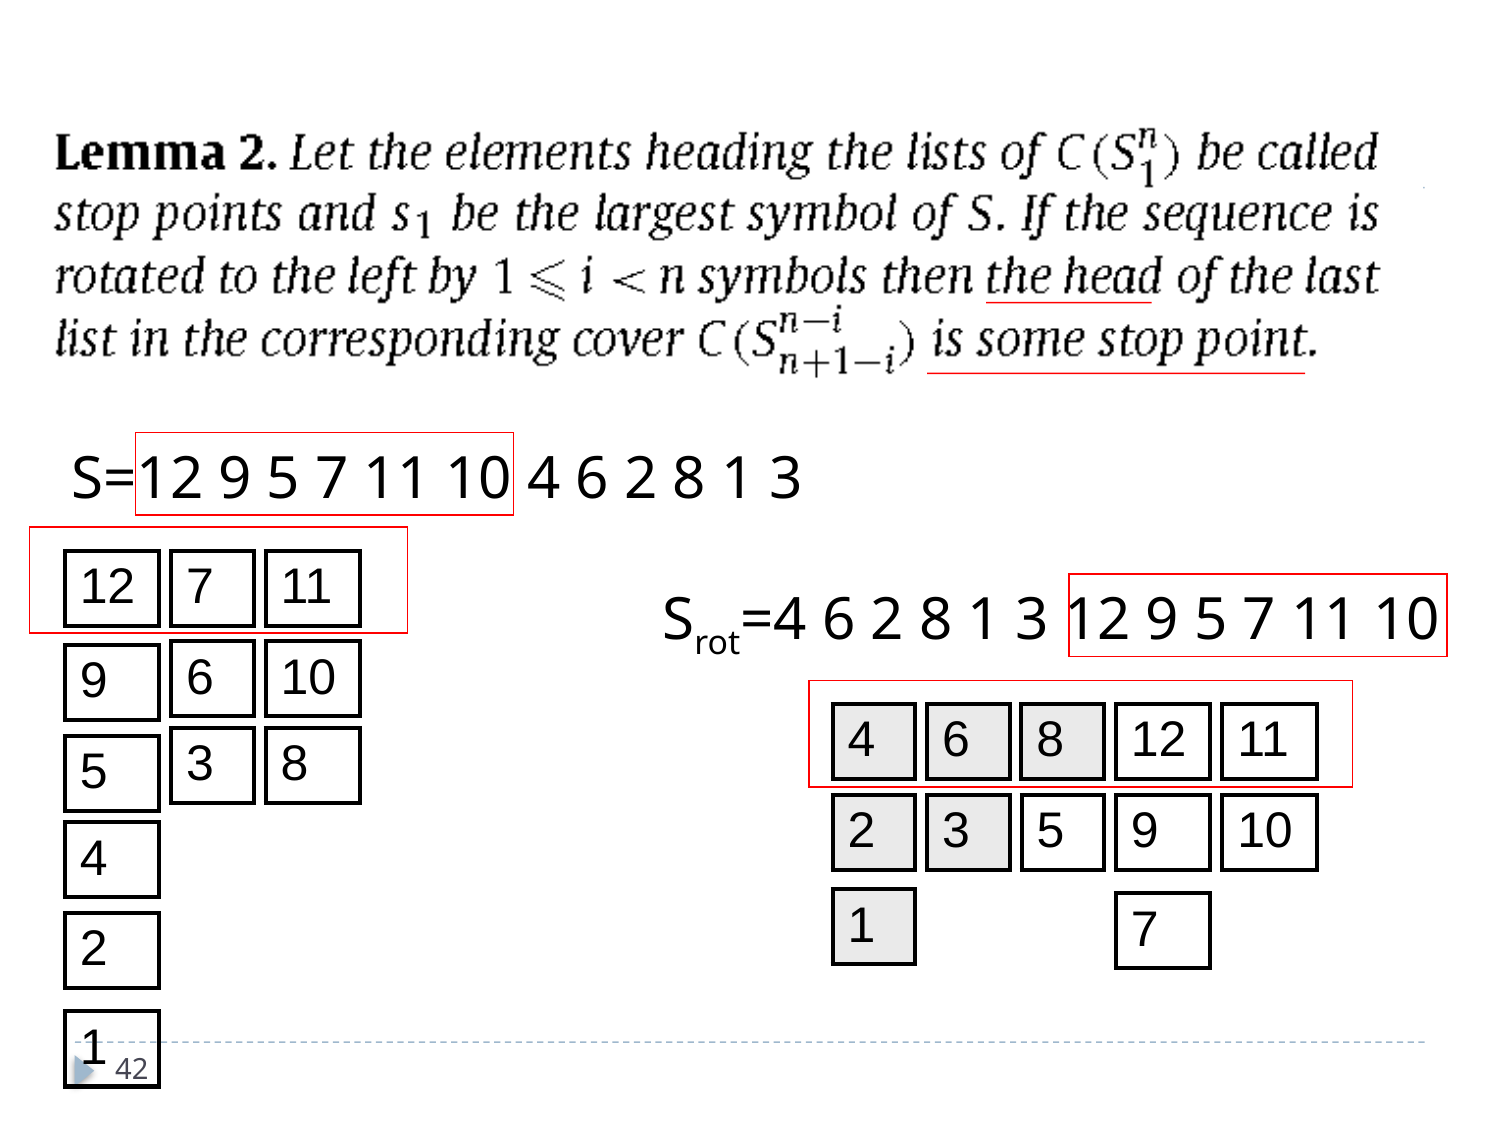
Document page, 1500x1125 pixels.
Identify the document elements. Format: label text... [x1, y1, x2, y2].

table_header 3 [929, 797, 1008, 868]
picture [40, 113, 1424, 380]
table_header 2 [835, 797, 913, 868]
table_header 10 [268, 643, 358, 714]
text_box [135, 432, 514, 516]
text_box Srot=4 6 2 8 1 3 12 9 5 7 11 10 [647, 574, 1456, 669]
table_header 7 [1118, 895, 1208, 966]
table_header 8 [268, 730, 358, 801]
table_header 4 [67, 824, 157, 895]
table_header 9 [67, 647, 157, 718]
text_box S=12 9 5 7 11 10 4 6 2 8 1 3 [56, 432, 819, 518]
text_box [809, 680, 1353, 787]
table_header 1 [835, 891, 913, 962]
text_box [1069, 574, 1448, 657]
table_header 6 [173, 643, 252, 714]
slide_number 42 [100, 1042, 426, 1103]
table_header 3 [173, 730, 252, 801]
table_header 1 [67, 1013, 157, 1084]
table_header 9 [1118, 797, 1208, 868]
table_header 10 [1224, 797, 1315, 868]
table_header 5 [67, 738, 157, 809]
text_box [29, 527, 408, 634]
table_header 5 [1024, 797, 1102, 868]
table_header 2 [67, 915, 157, 986]
